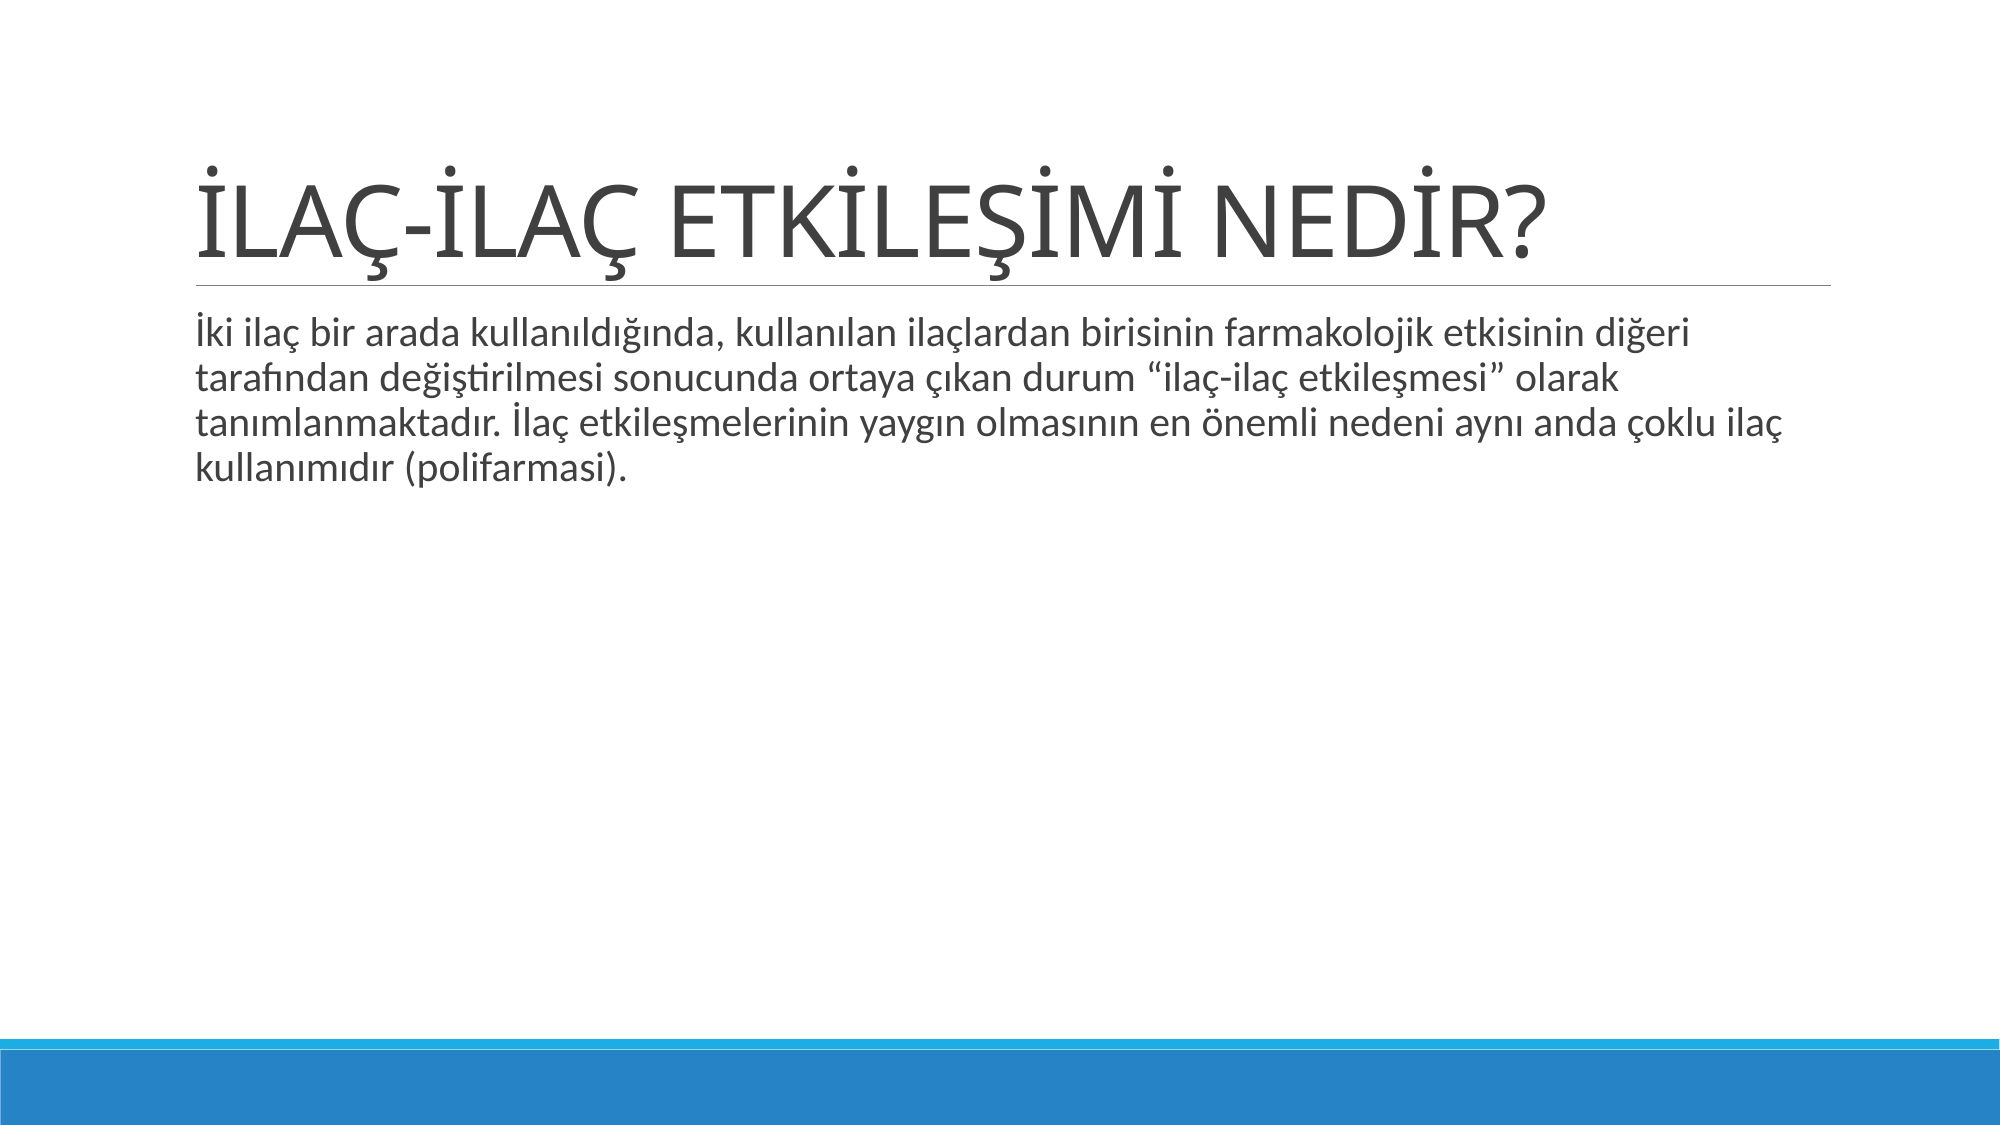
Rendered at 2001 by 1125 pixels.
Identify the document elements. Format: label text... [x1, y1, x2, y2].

list İki ilaç bir arada kullanıldığında, kullanılan ilaçlardan birisinin farmakolojik etkisinin diğeri tarafından değiştirilmesi sonucunda ortaya çıkan durum “ilaç-ilaç etkileşmesi” olarak tanımlanmaktadır. İlaç etkileşmelerinin yaygın olmasının en önemli nedeni aynı anda çoklu ilaç kullanımıdır (polifarmasi). [180, 302, 1830, 963]
title İLAÇ-İLAÇ ETKİLEŞİMİ NEDİR? [180, 47, 1830, 285]
